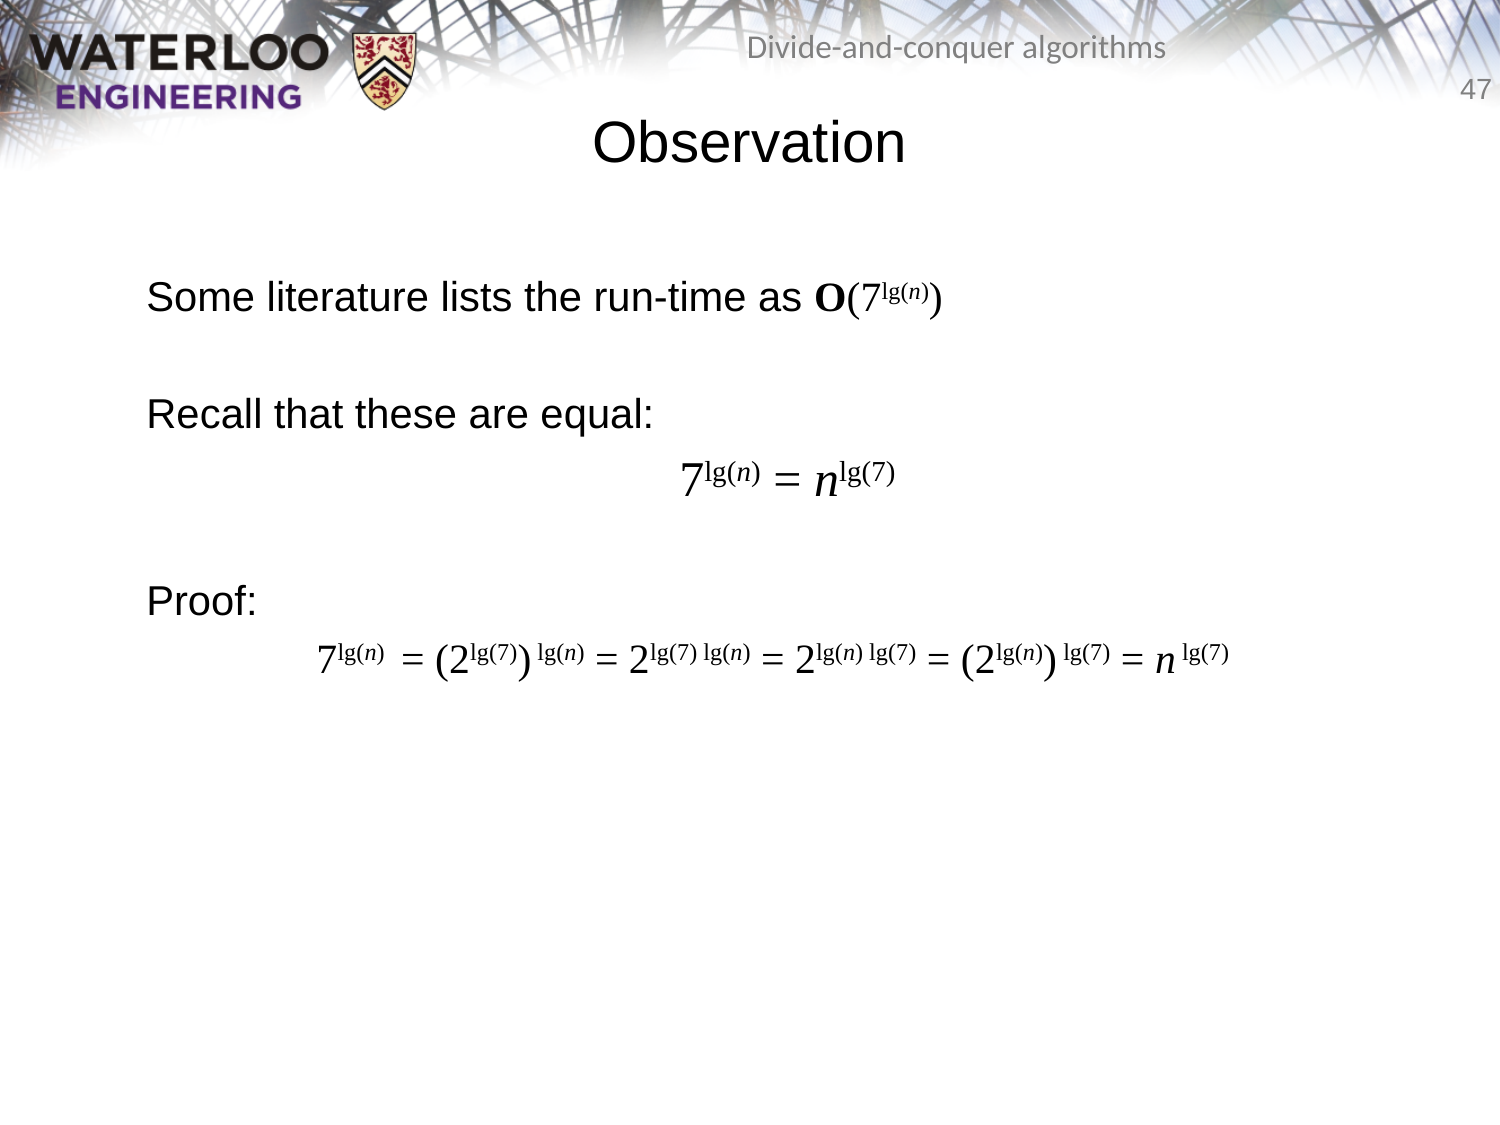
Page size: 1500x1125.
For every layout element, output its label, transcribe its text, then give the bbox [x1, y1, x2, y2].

title Observation [74, 44, 1426, 233]
picture [0, 0, 1500, 1125]
list Some literature lists the run-time as O(7lg(n)) Recall that these are equal: 7lg(n) = nlg(7) Proof: 7lg(n) = (2lg(7)) lg(n) = 2lg(7) lg(n) = 2lg(n) lg(7) = (2lg(n)) lg(7) = n lg(7) [74, 262, 1426, 1006]
